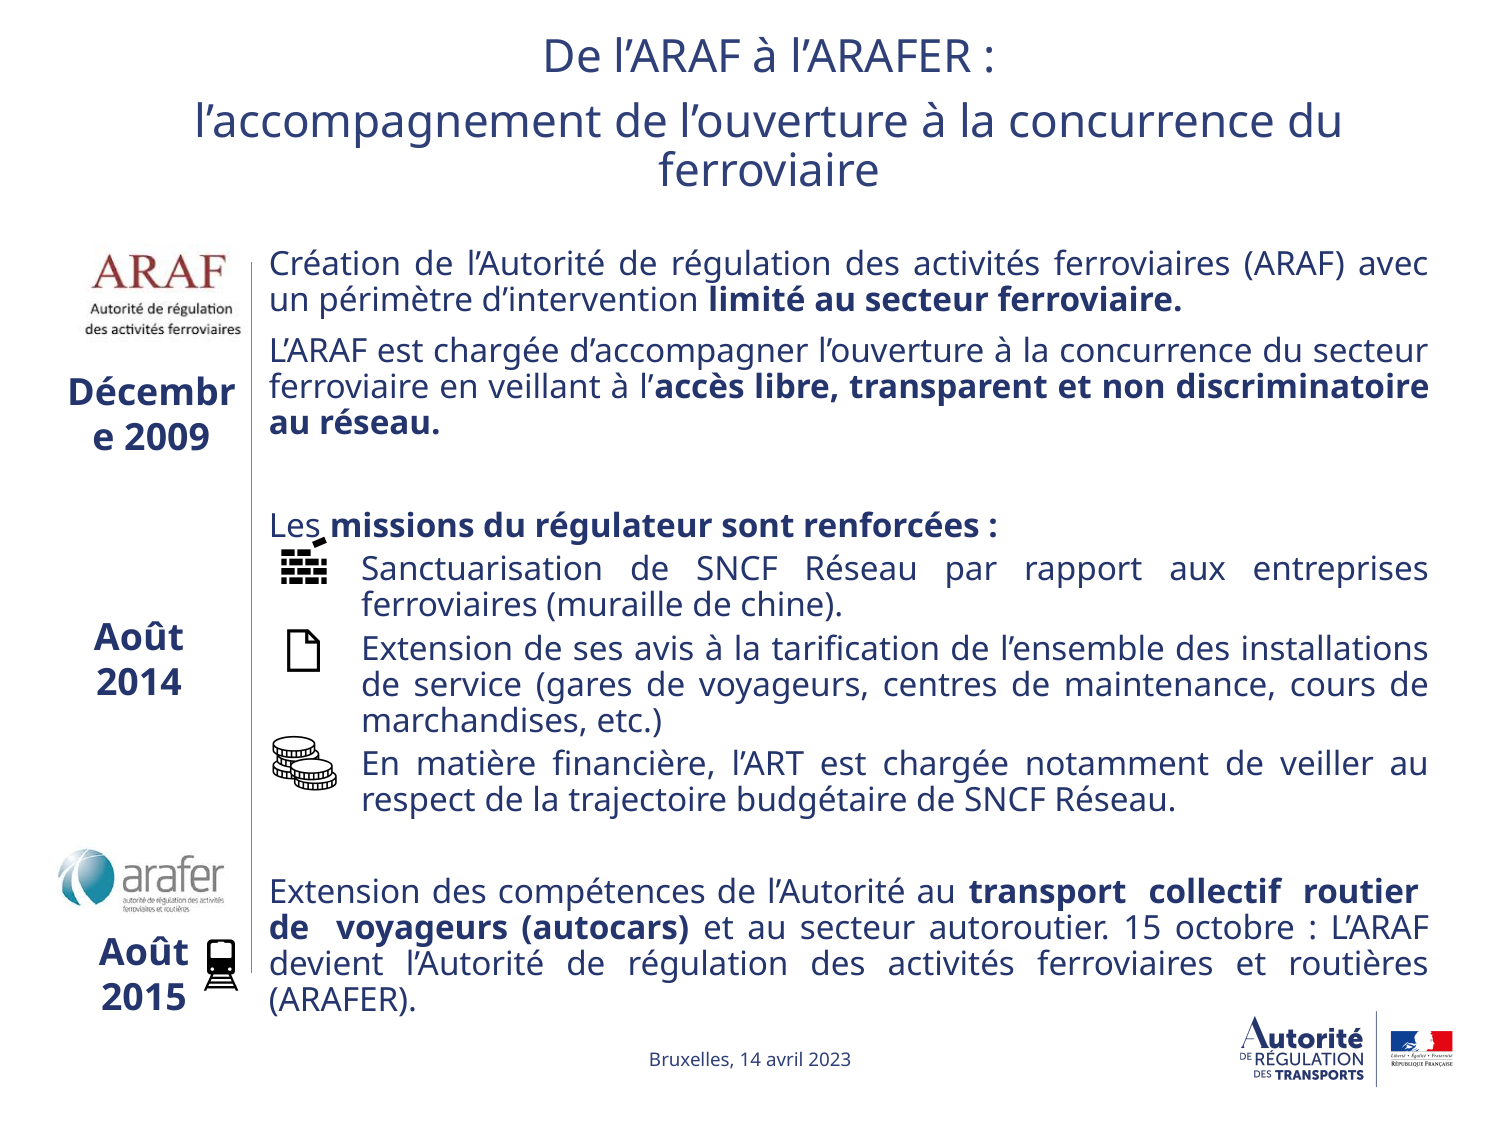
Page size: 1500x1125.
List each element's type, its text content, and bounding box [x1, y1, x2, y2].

text_box Août 2015 [78, 935, 210, 1026]
list Création de l’Autorité de régulation des activités ferroviaires (ARAF) avec un périmètre d’intervention limité au secteur ferroviaire. L’ARAF est chargée d’accompagner l’ouverture à la concurrence du secteur ferroviaire en veillant à l’accès libre, transparent et non discriminatoire au réseau. Les missions du régulateur sont renforcées : Sanctuarisation de SNCF Réseau par rapport aux entreprises ferroviaires (muraille de chine). Extension de ses avis à la tarification de l’ensemble des installations de service (gares de voyageurs, centres de maintenance, cours de marchandises, etc.) En matière financière, l’ART est chargée notamment de veiller au respect de la trajectoire budgétaire de SNCF Réseau. Extension des compétences de l’Autorité au transport collectif routier de voyageurs (autocars) et au secteur autoroutier. 15 octobre : L’ARAF devient l’Autorité de régulation des activités ferroviaires et routières (ARAFER). [254, 239, 1446, 1010]
picture [78, 211, 248, 375]
picture [265, 725, 341, 801]
text_box Bruxelles, 14 avril 2023 [496, 1042, 1004, 1066]
picture [193, 937, 249, 993]
list De l’ARAF à l’ARAFER : l’accompagnement de l’ouverture à la concurrence du ferroviaire [90, 53, 1449, 176]
text_box Août2014 [78, 605, 200, 711]
picture [278, 625, 329, 676]
picture [51, 828, 233, 935]
picture [272, 530, 336, 595]
text_box Décembre 2009 [51, 360, 251, 466]
picture [1154, 966, 1500, 1125]
